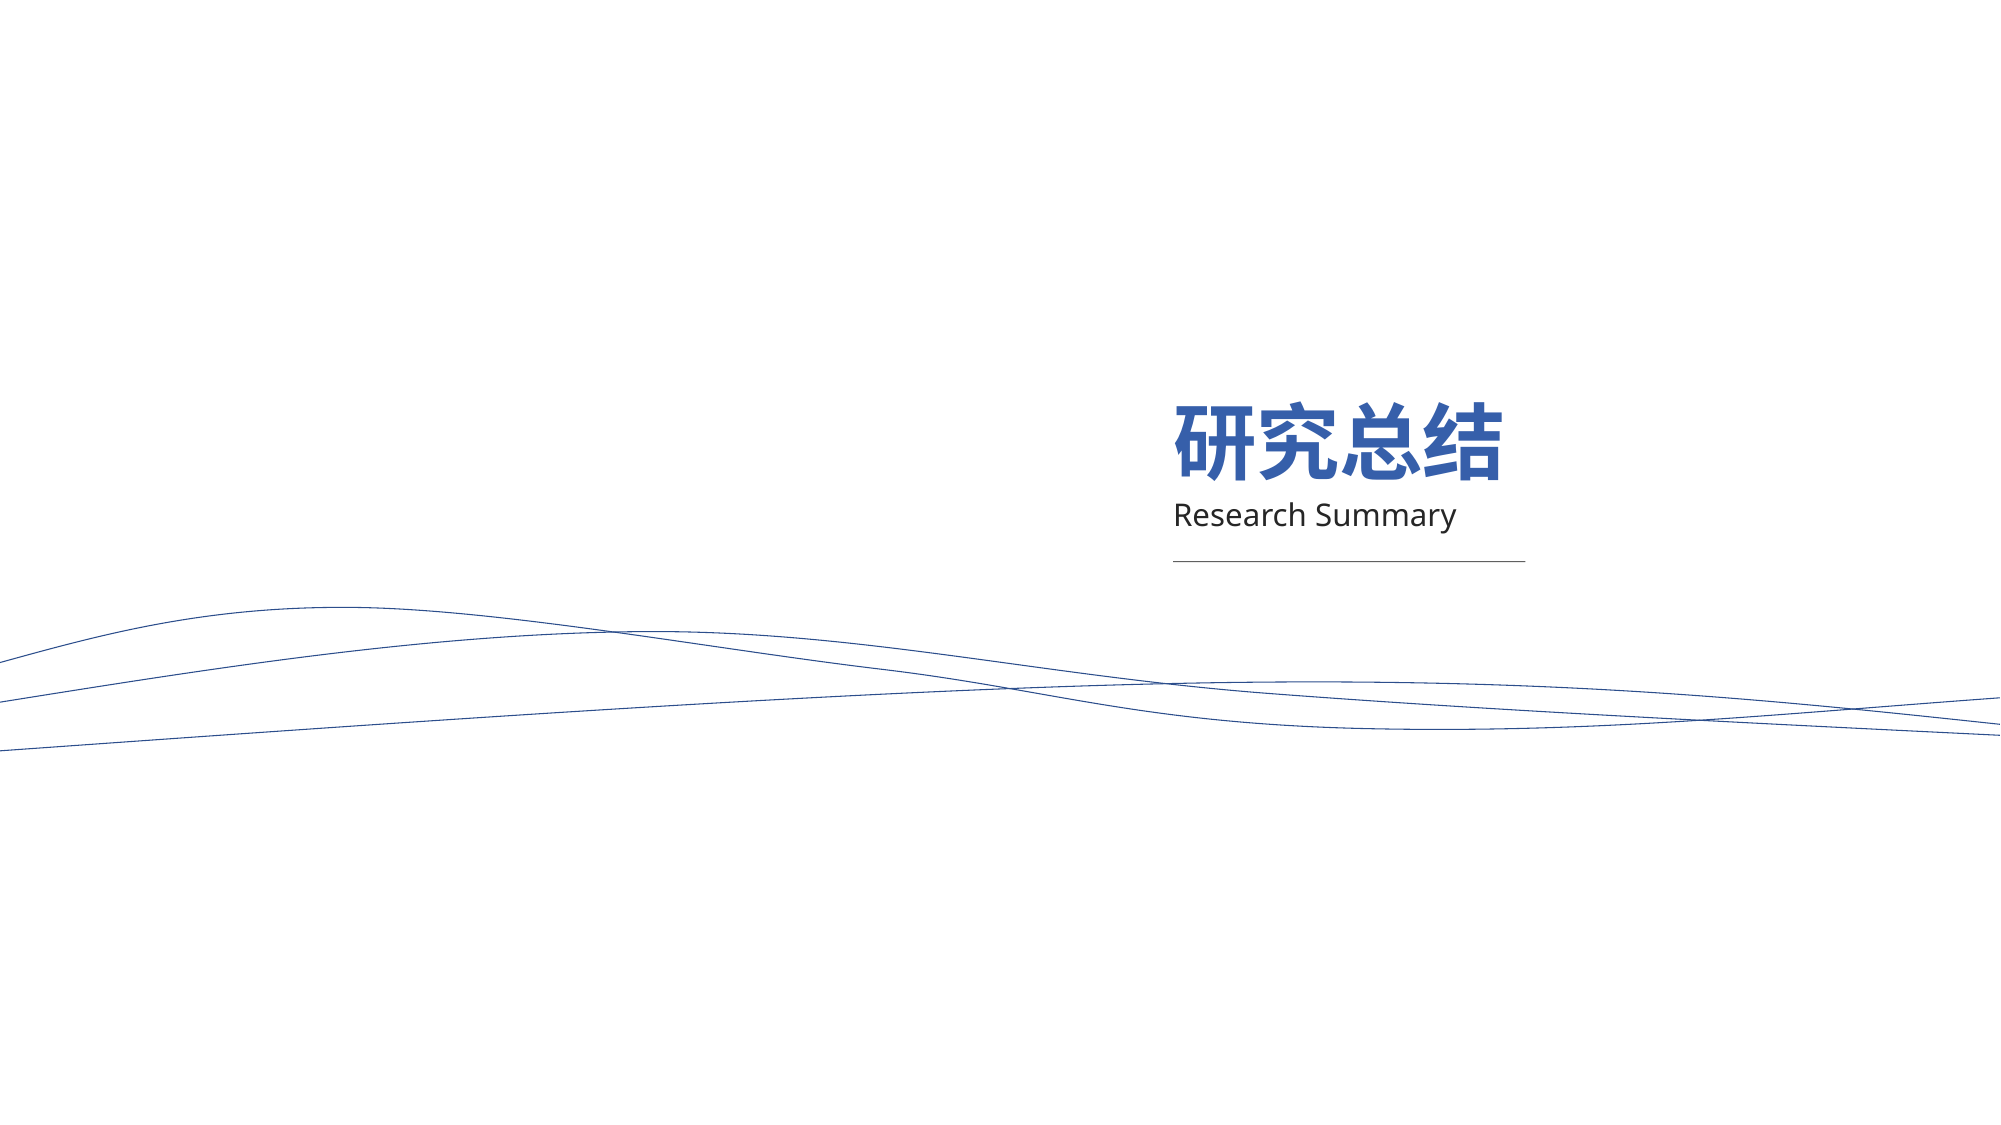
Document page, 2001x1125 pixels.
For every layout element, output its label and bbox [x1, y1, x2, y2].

text_box [0, 607, 2000, 751]
text_box [1158, 363, 1624, 562]
